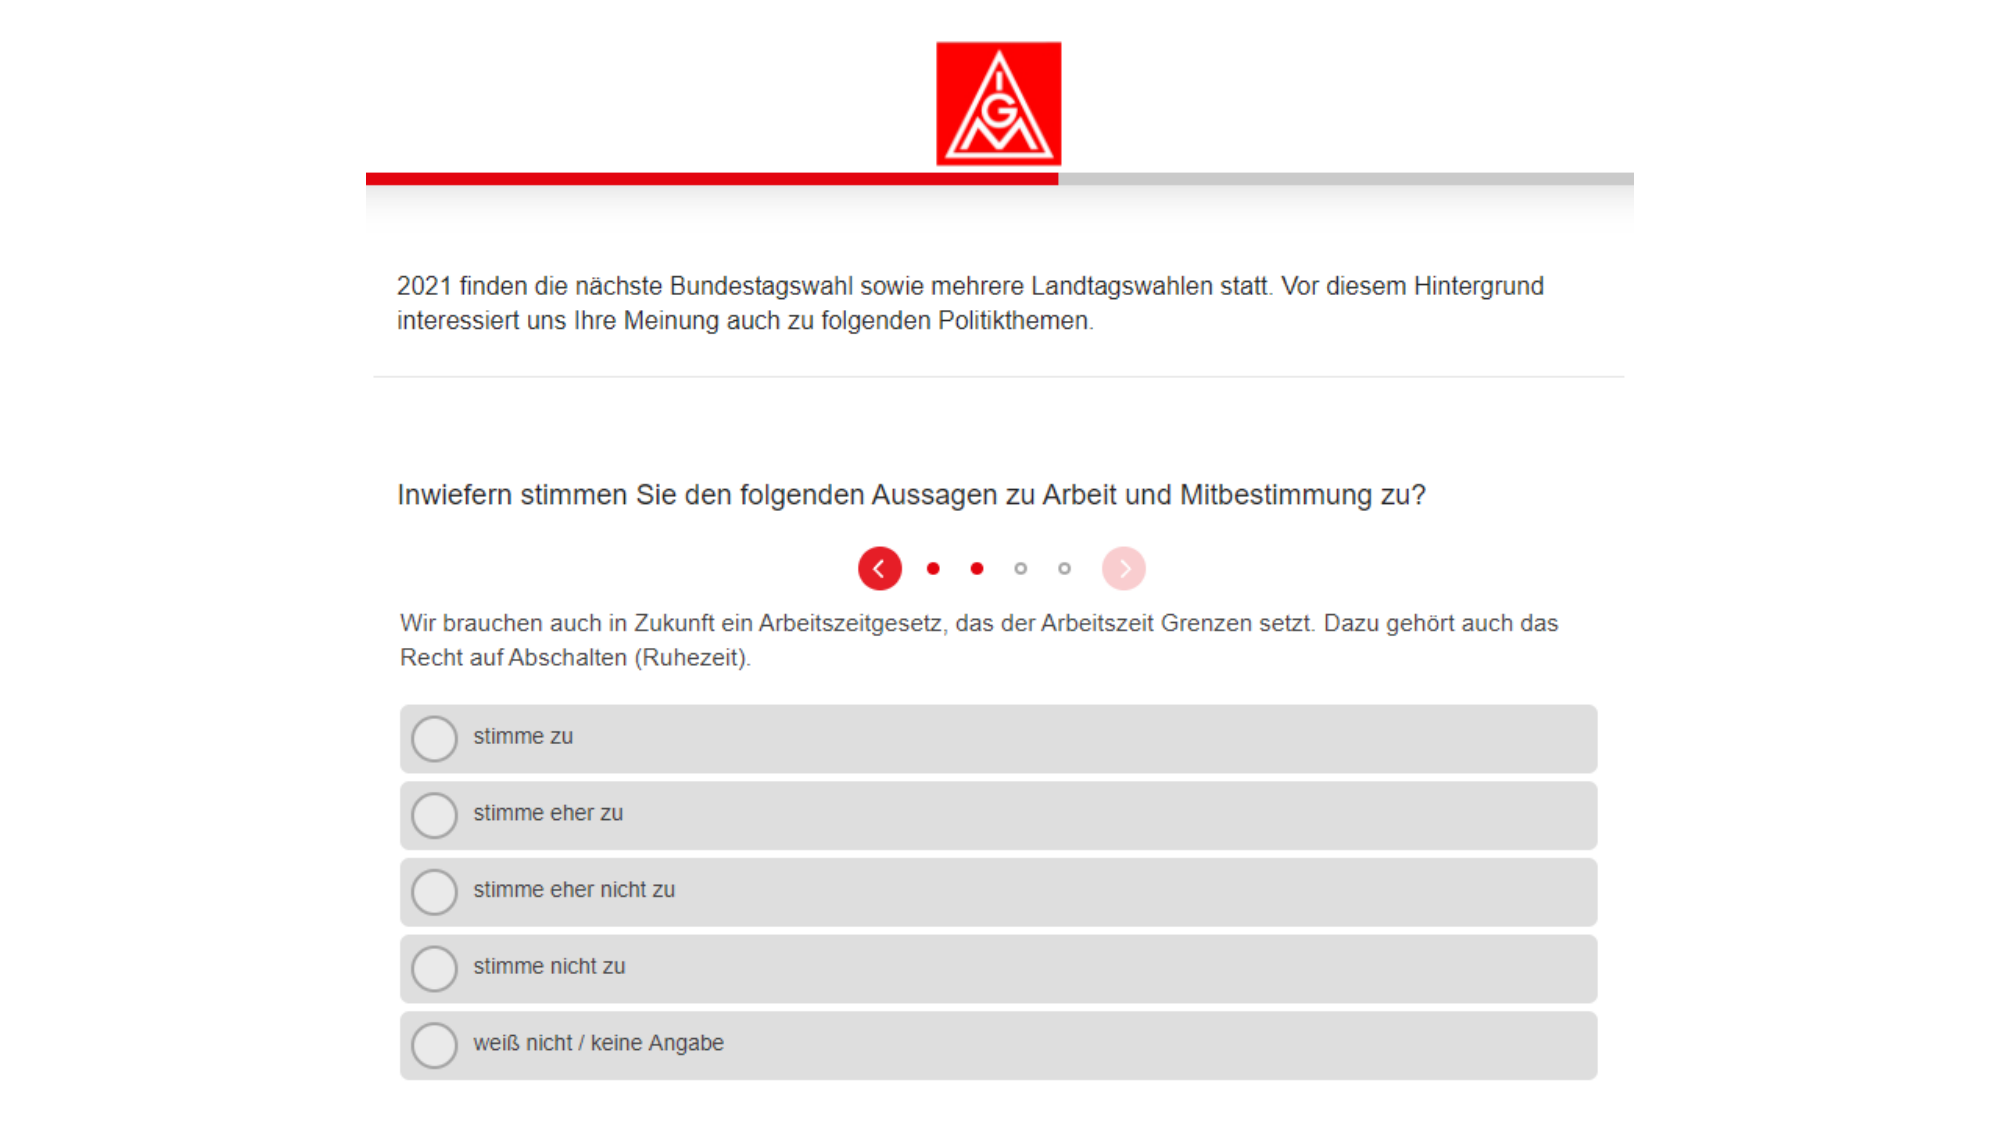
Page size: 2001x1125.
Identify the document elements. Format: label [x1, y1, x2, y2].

picture [366, 29, 1634, 1096]
